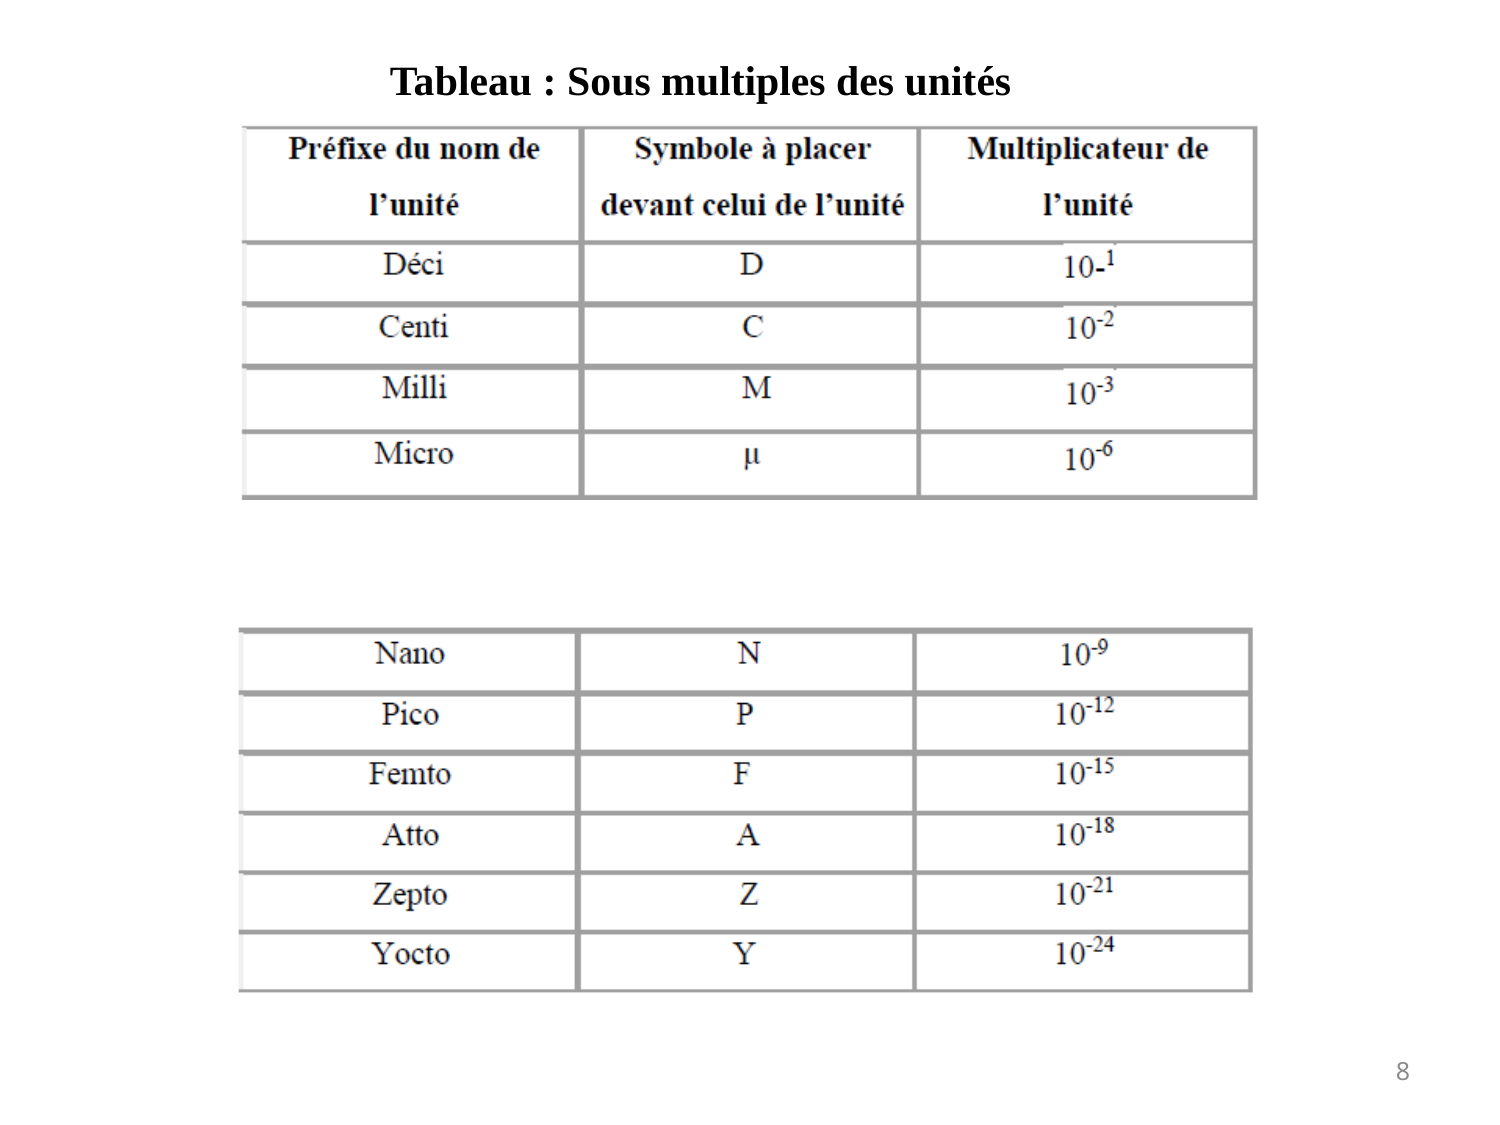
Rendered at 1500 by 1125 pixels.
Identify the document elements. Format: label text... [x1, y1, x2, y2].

picture [224, 605, 1290, 1013]
picture [236, 116, 1264, 501]
text_box Tableau : Sous multiples des unités [374, 46, 1125, 115]
slide_number 8 [1074, 1042, 1425, 1103]
